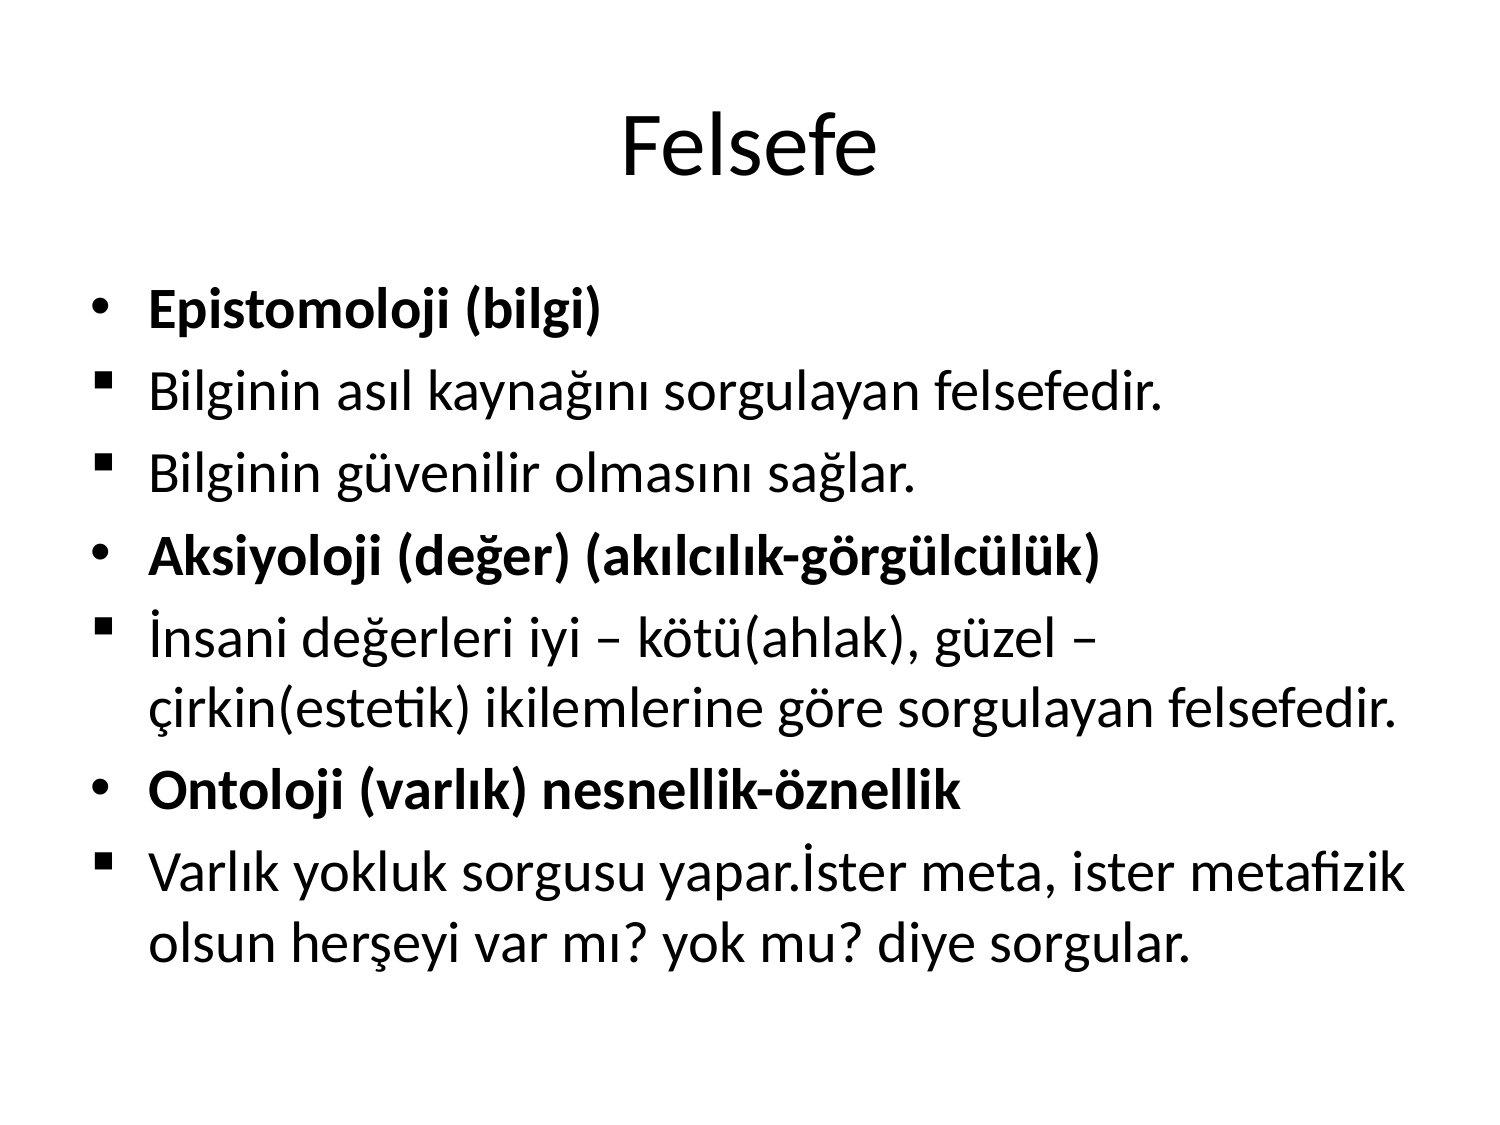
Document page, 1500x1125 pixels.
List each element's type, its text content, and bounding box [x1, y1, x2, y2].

list Epistomoloji (bilgi) Bilginin asıl kaynağını sorgulayan felsefedir. Bilginin güvenilir olmasını sağlar. Aksiyoloji (değer) (akılcılık-görgülcülük) İnsani değerleri iyi – kötü(ahlak), güzel – çirkin(estetik) ikilemlerine göre sorgulayan felsefedir. Ontoloji (varlık) nesnellik-öznellik Varlık yokluk sorgusu yapar.İster meta, ister metafizik olsun herşeyi var mı? yok mu? diye sorgular. [75, 262, 1425, 1005]
title Felsefe [75, 45, 1425, 233]
